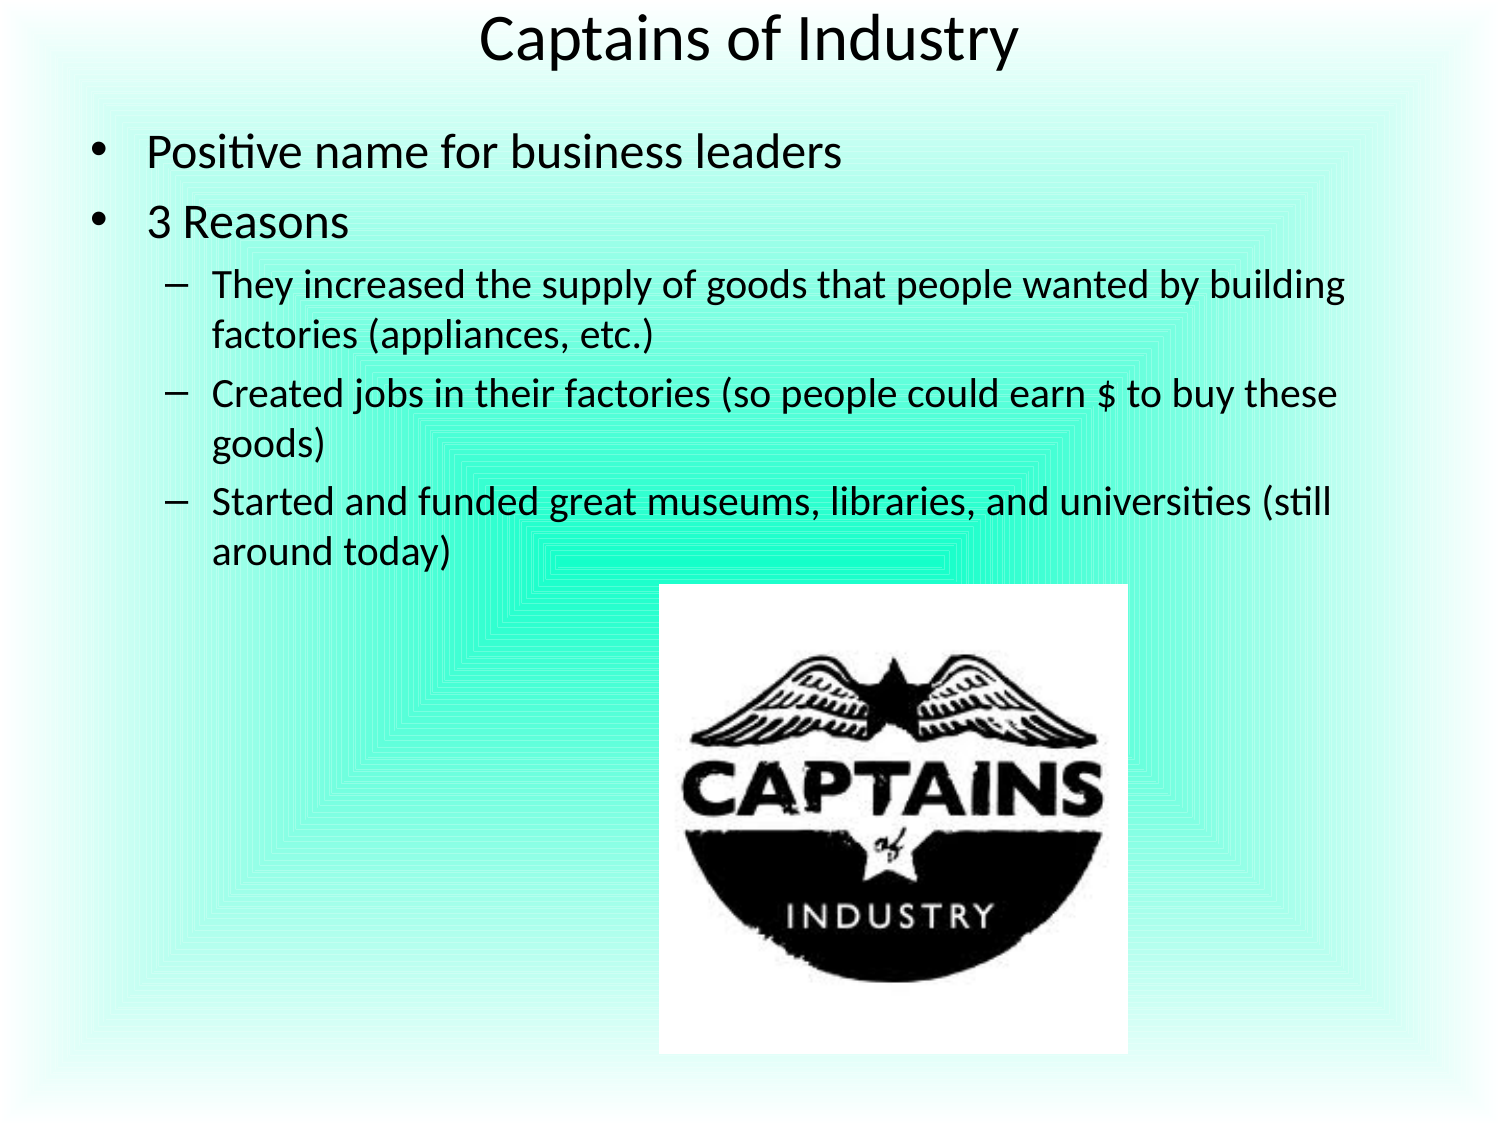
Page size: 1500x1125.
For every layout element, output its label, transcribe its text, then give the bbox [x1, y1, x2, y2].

title Captains of Industry [75, 0, 1425, 111]
list Positive name for business leaders 3 Reasons They increased the supply of goods that people wanted by building factories (appliances, etc.) Created jobs in their factories (so people could earn $ to buy these goods) Started and funded great museums, libraries, and universities (still around today) [75, 111, 1425, 1005]
picture [658, 584, 1129, 1054]
